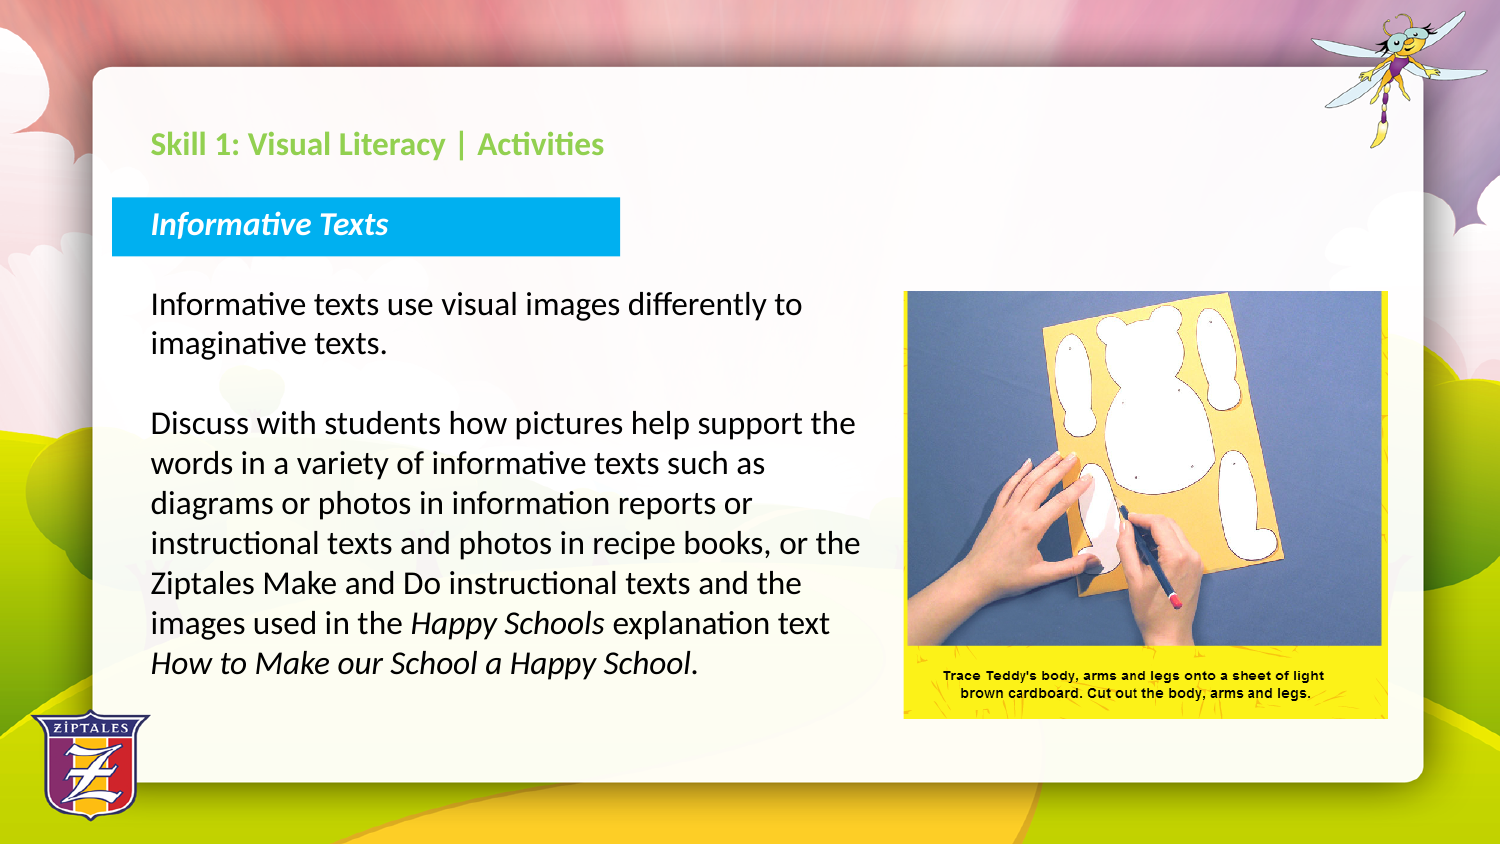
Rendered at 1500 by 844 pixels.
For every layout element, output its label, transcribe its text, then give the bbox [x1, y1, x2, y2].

picture [0, 0, 1500, 844]
text_box [110, 195, 135, 258]
text_box Skill 1: Visual Literacy | Activities Informative Texts Informative texts use visual images differently to imaginative texts. Discuss with students how pictures help support the words in a variety of informative texts such as diagrams or photos in information reports or instructional texts and photos in recipe books, or the Ziptales Make and Do instructional texts and the images used in the Happy Schools explanation text How to Make our School a Happy School. [135, 114, 880, 729]
